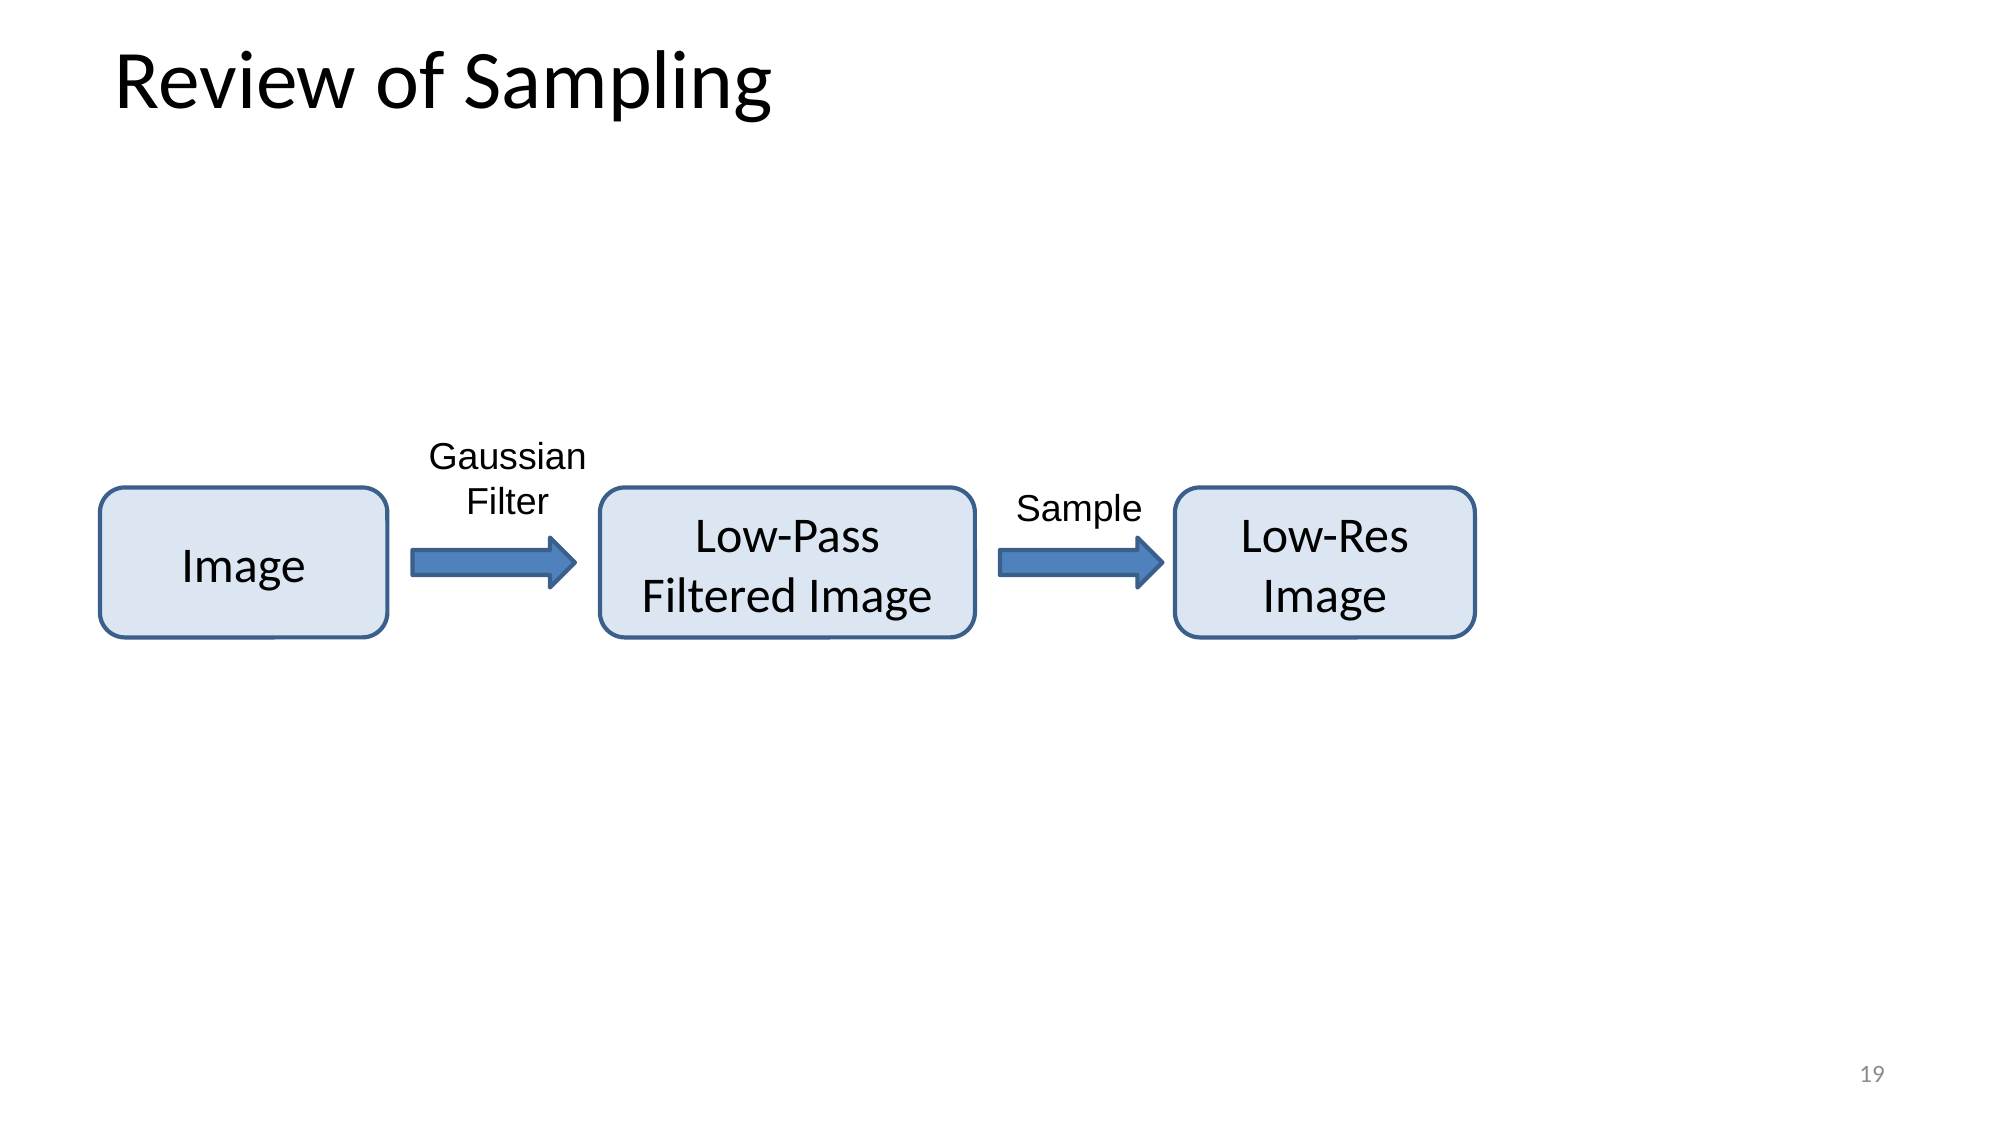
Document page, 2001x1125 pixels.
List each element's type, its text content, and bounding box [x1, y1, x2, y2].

text_box [410, 535, 578, 590]
text_box [997, 535, 1165, 590]
title Review of Sampling [99, 0, 1900, 150]
text_box Low-Pass Filtered Image [597, 485, 978, 640]
text_box Image [97, 485, 390, 640]
text_box Low-Res Image [1172, 485, 1478, 640]
text_box Gaussian Filter [413, 424, 602, 530]
text_box Sample [1000, 476, 1158, 537]
slide_number 19 [1433, 1042, 1900, 1103]
